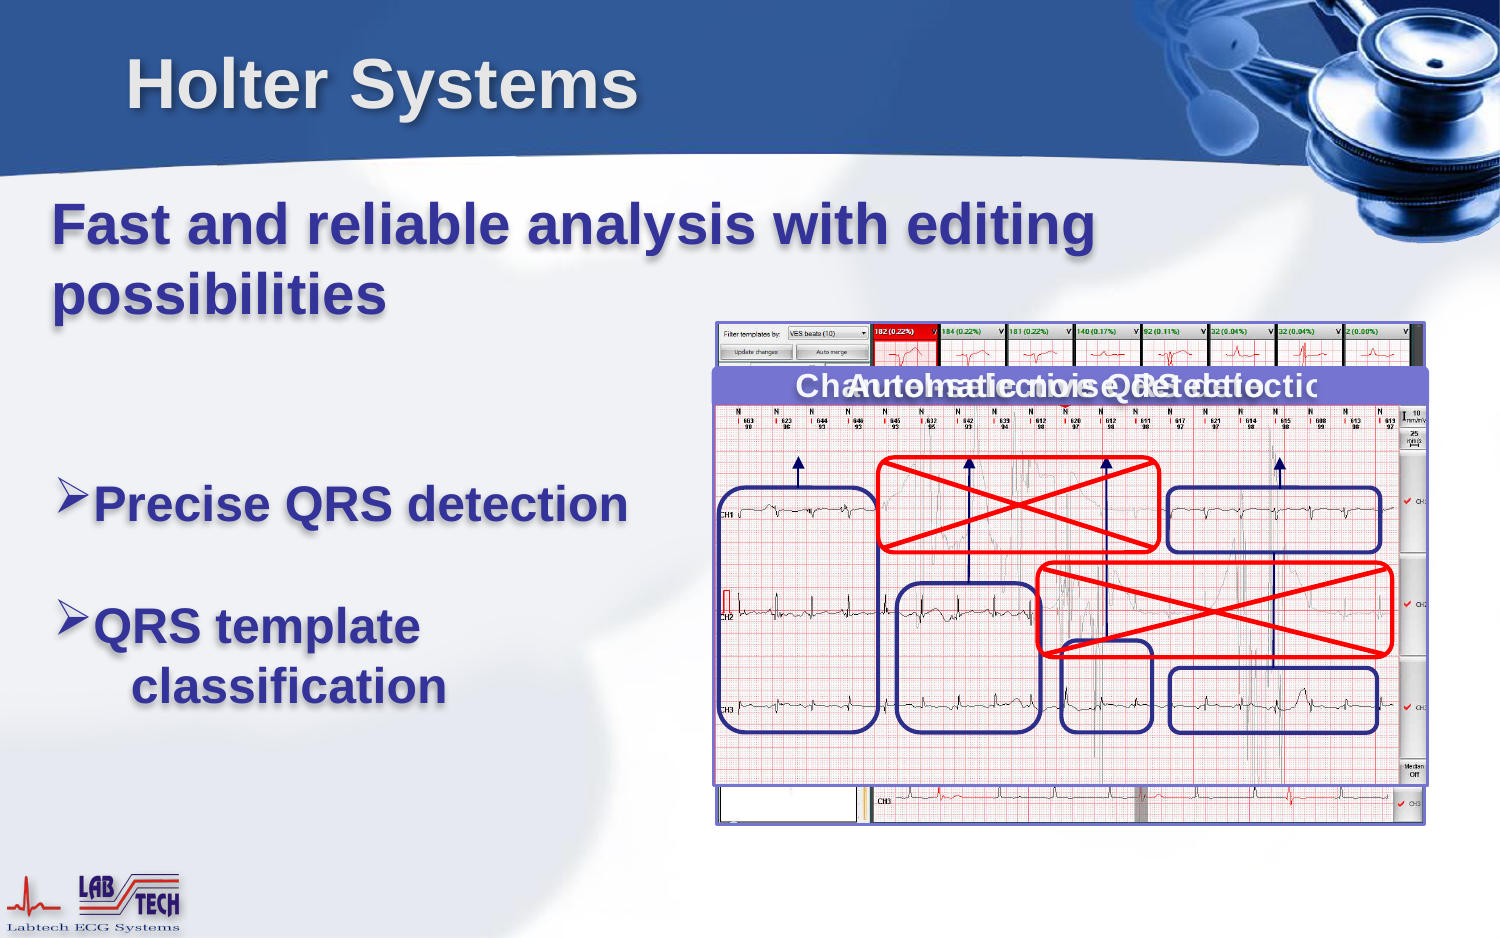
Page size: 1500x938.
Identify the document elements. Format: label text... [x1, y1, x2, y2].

text_box Precise QRS detection [38, 464, 682, 539]
picture [0, 0, 1500, 938]
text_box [711, 365, 1430, 786]
text_box Fast and reliable analysis with editing possibilities [36, 288, 1230, 334]
text_box QRS template classification [38, 586, 706, 722]
